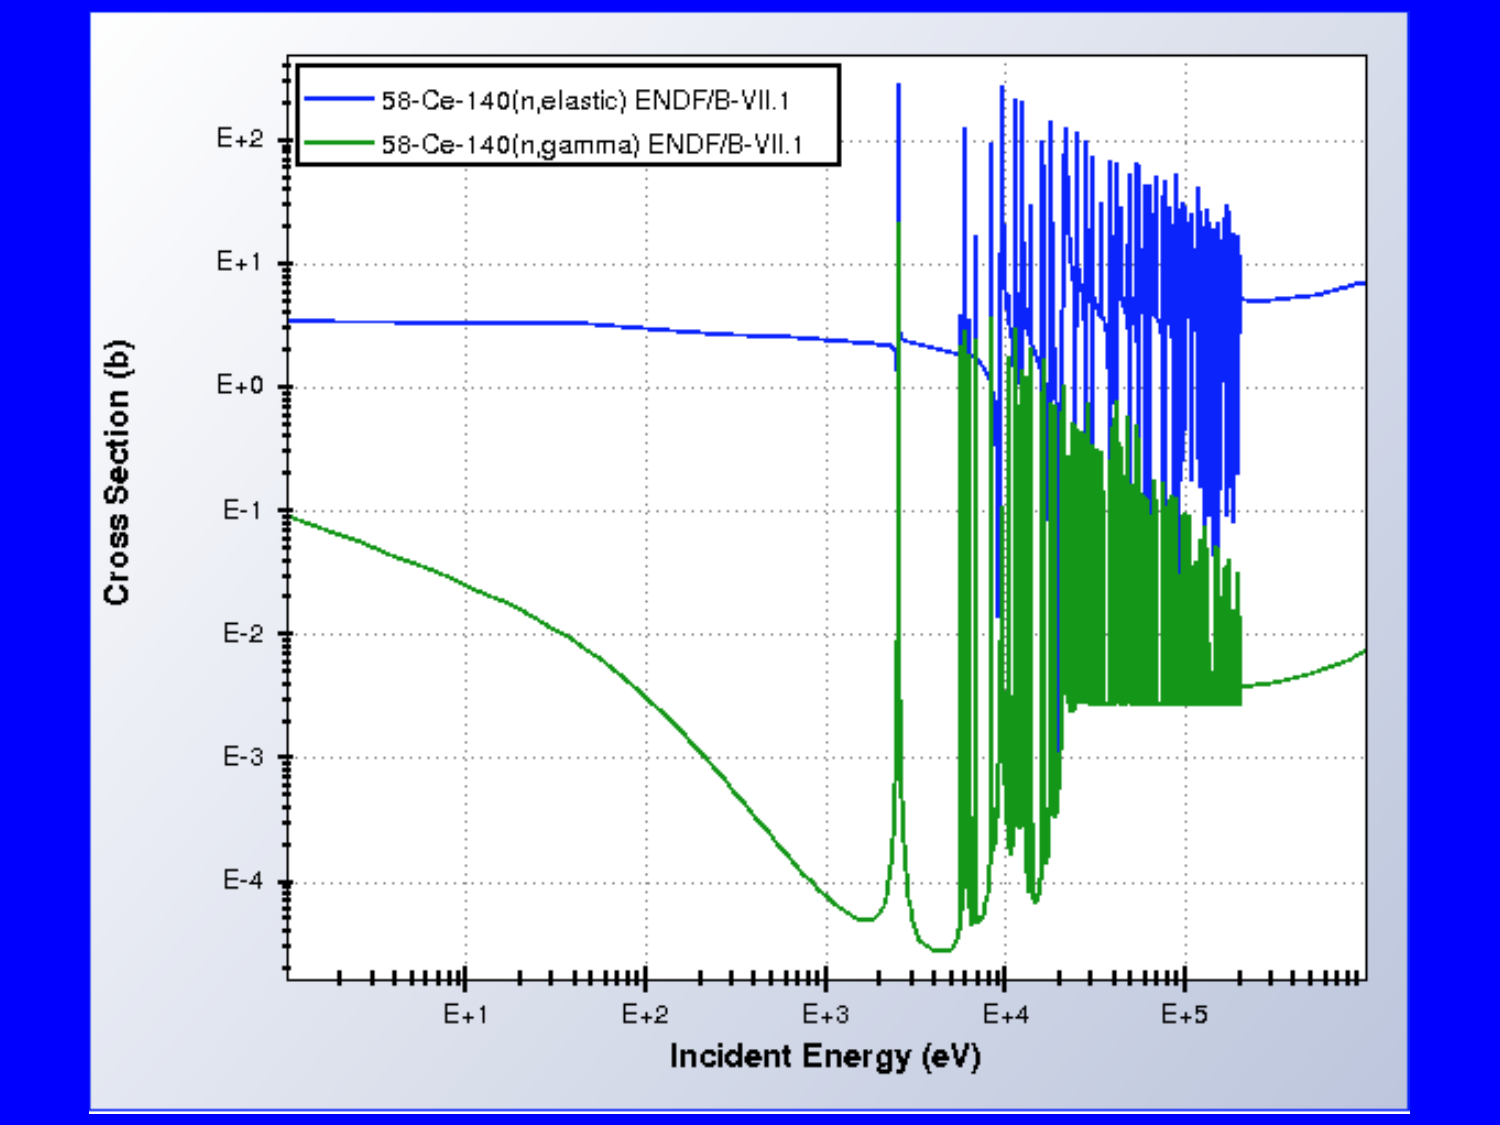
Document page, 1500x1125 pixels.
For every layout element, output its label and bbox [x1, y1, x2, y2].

picture [89, 11, 1410, 1114]
